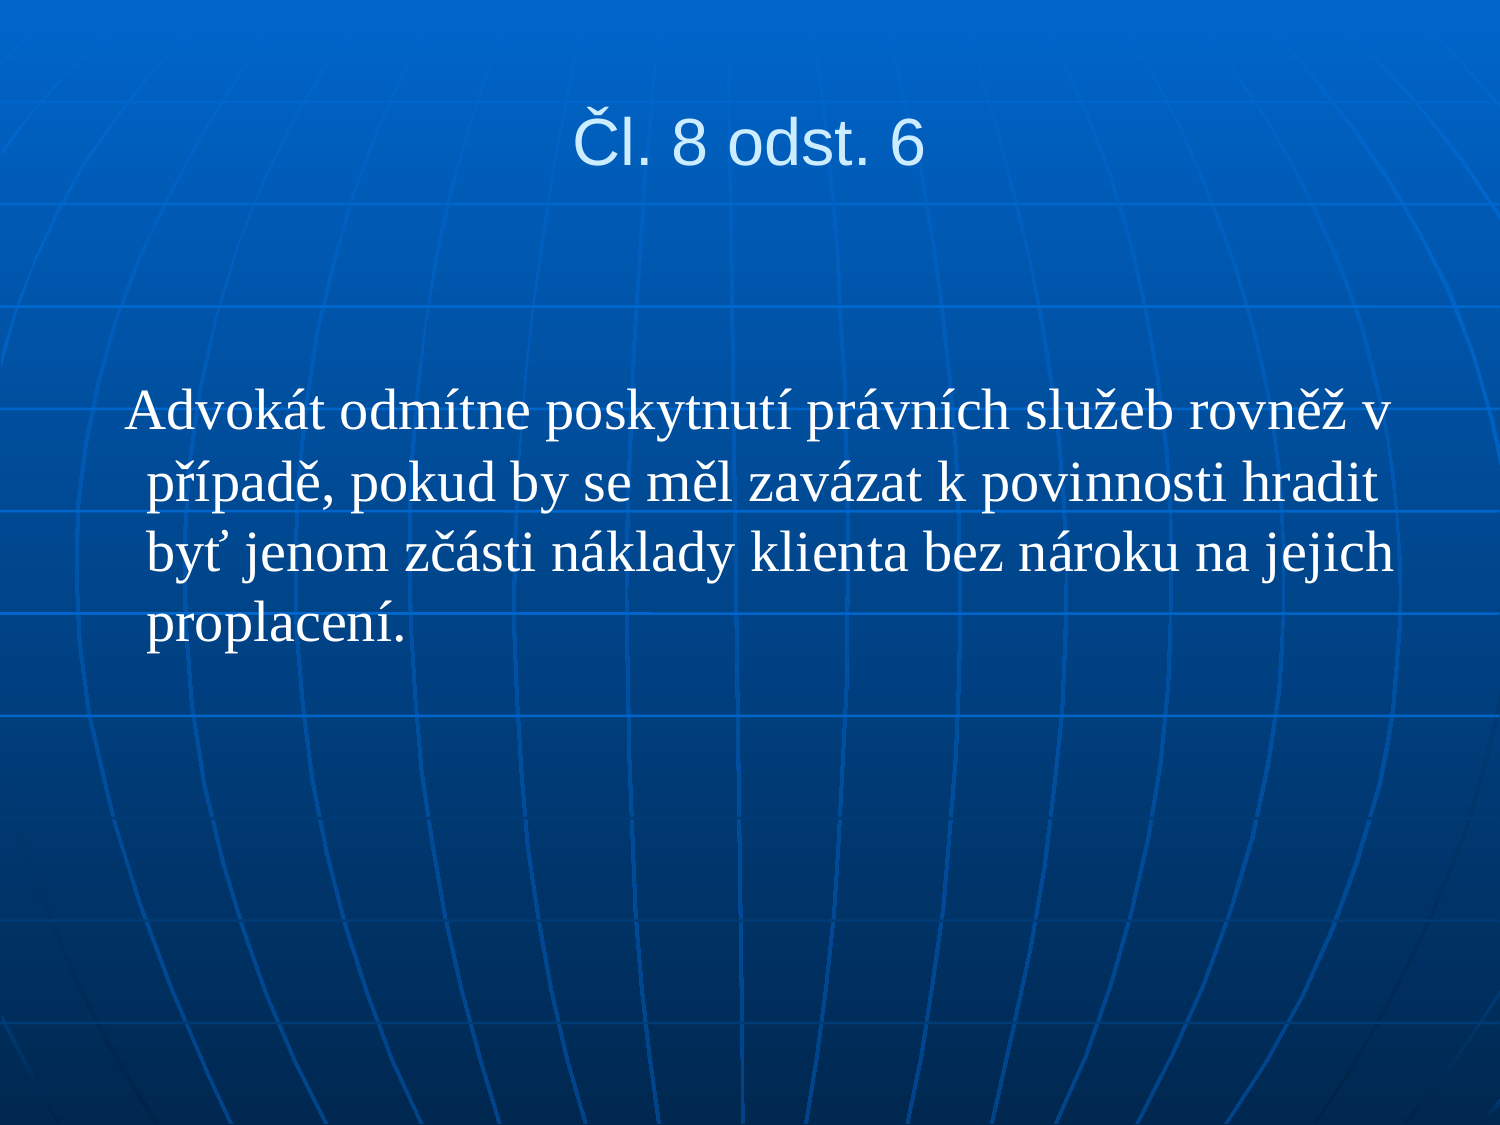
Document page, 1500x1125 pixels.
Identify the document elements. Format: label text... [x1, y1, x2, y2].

list Advokát odmítne poskytnutí právních služeb rovněž v případě, pokud by se měl zavázat k povinnosti hradit byť jenom zčásti náklady klienta bez nároku na jejich proplacení. [75, 262, 1425, 1006]
title Čl. 8 odst. 6 [75, 45, 1425, 233]
